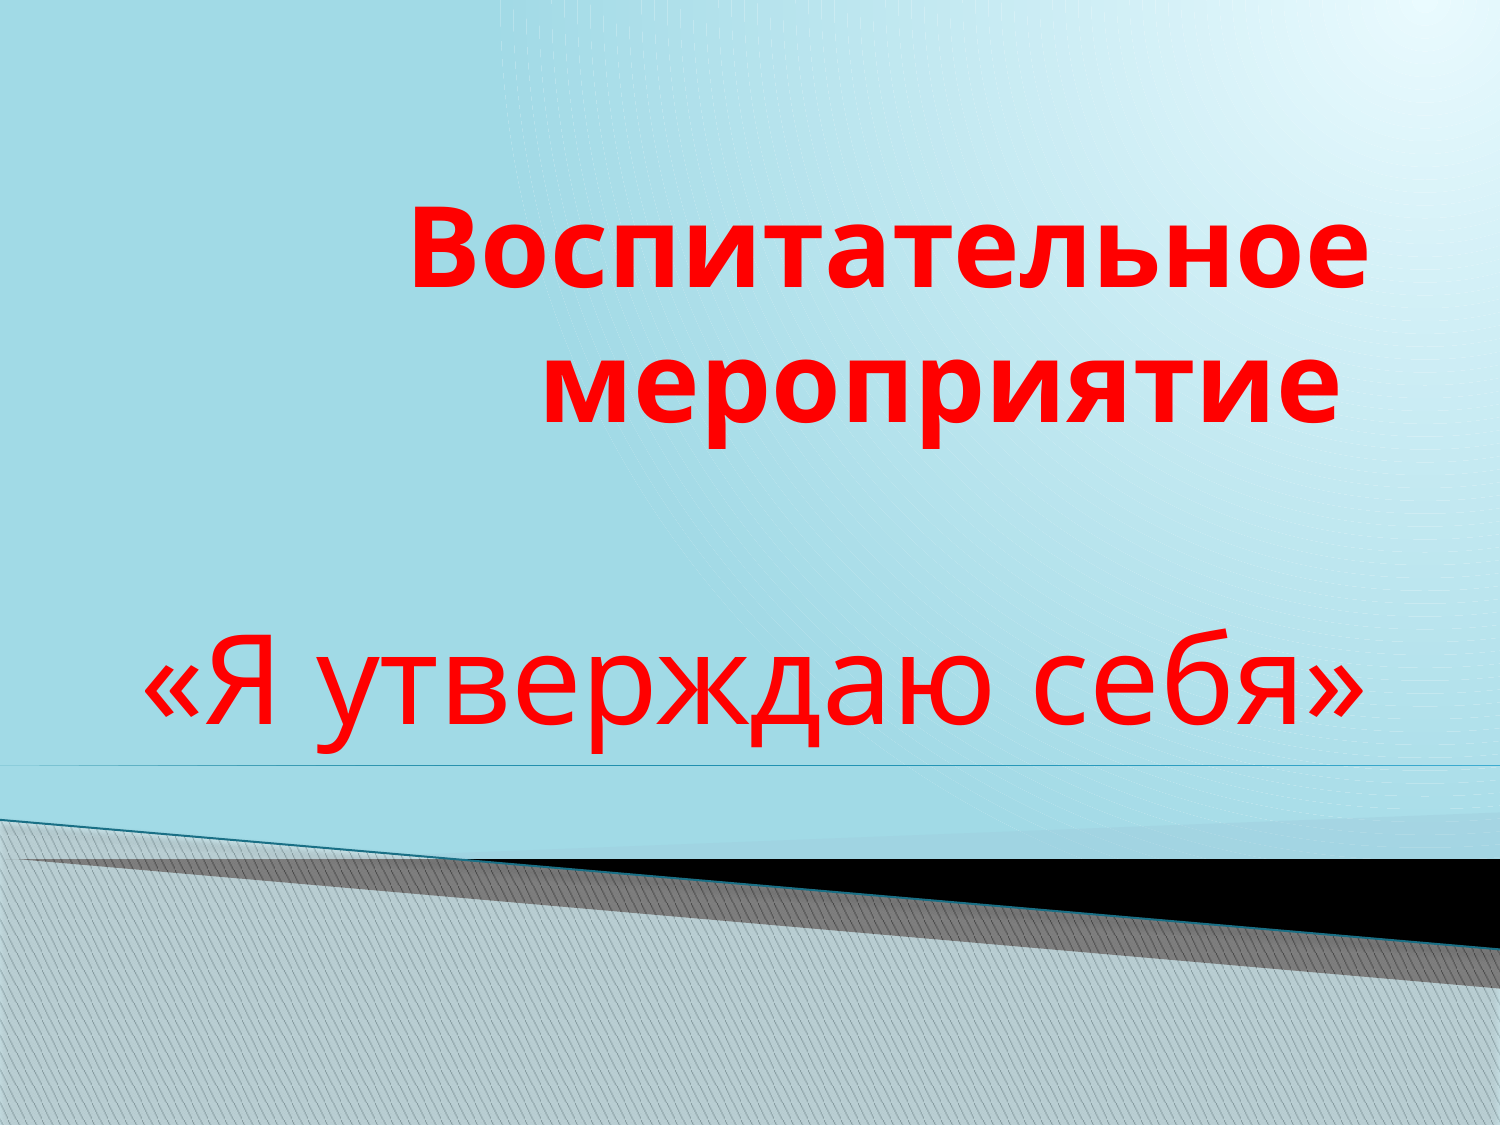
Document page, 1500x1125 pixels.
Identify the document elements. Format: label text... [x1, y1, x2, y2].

title Воспитательное мероприятие [112, 287, 1388, 588]
picture [5, 859, 1500, 989]
subtitle «Я утверждаю себя» [112, 592, 1388, 790]
